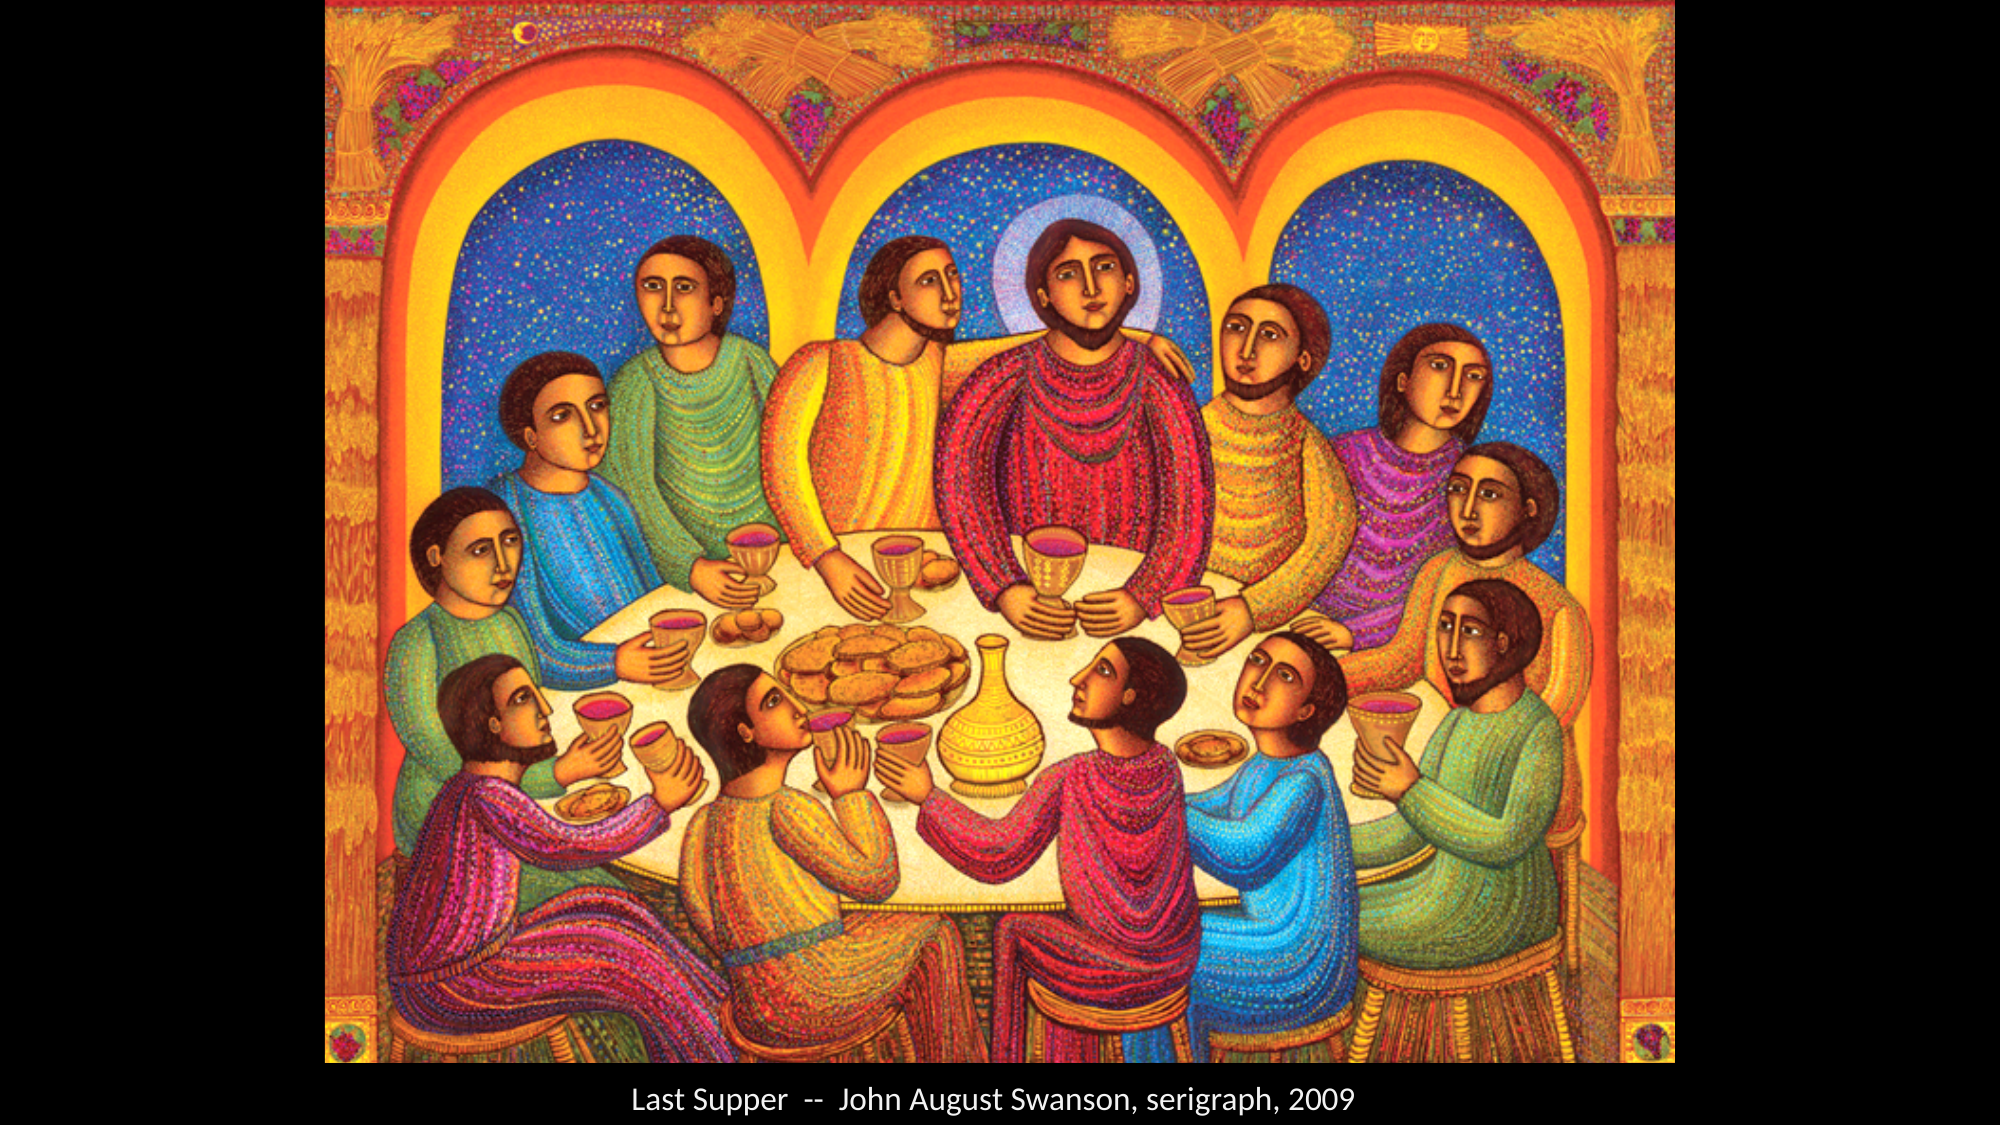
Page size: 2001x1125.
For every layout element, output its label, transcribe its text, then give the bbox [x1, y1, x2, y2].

picture [324, 0, 1676, 1063]
text_box Last Supper -- John August Swanson, serigraph, 2009 [274, 1069, 1713, 1125]
